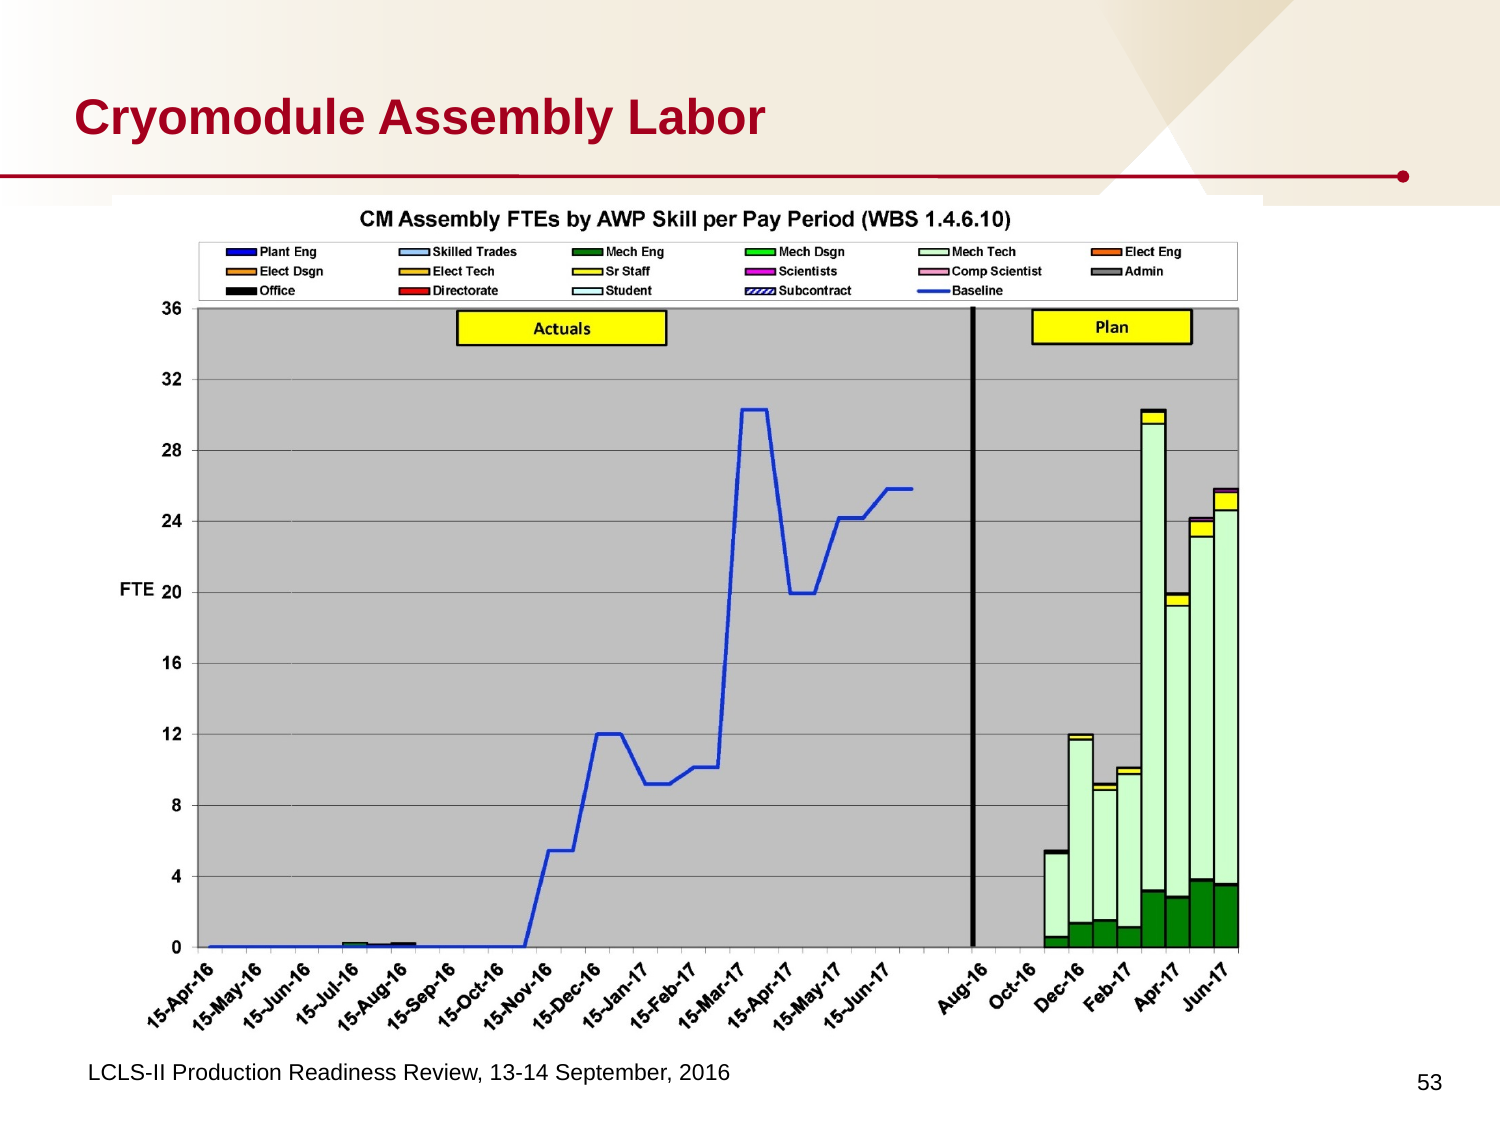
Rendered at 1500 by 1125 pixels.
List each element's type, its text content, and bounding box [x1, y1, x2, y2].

footer LCLS-II Production Readiness Review, 13-14 September, 2016 [73, 1050, 800, 1102]
picture [0, 0, 1500, 1051]
slide_number 53 [1405, 1036, 1458, 1125]
title Cryomodule Assembly Labor [74, 21, 1404, 145]
